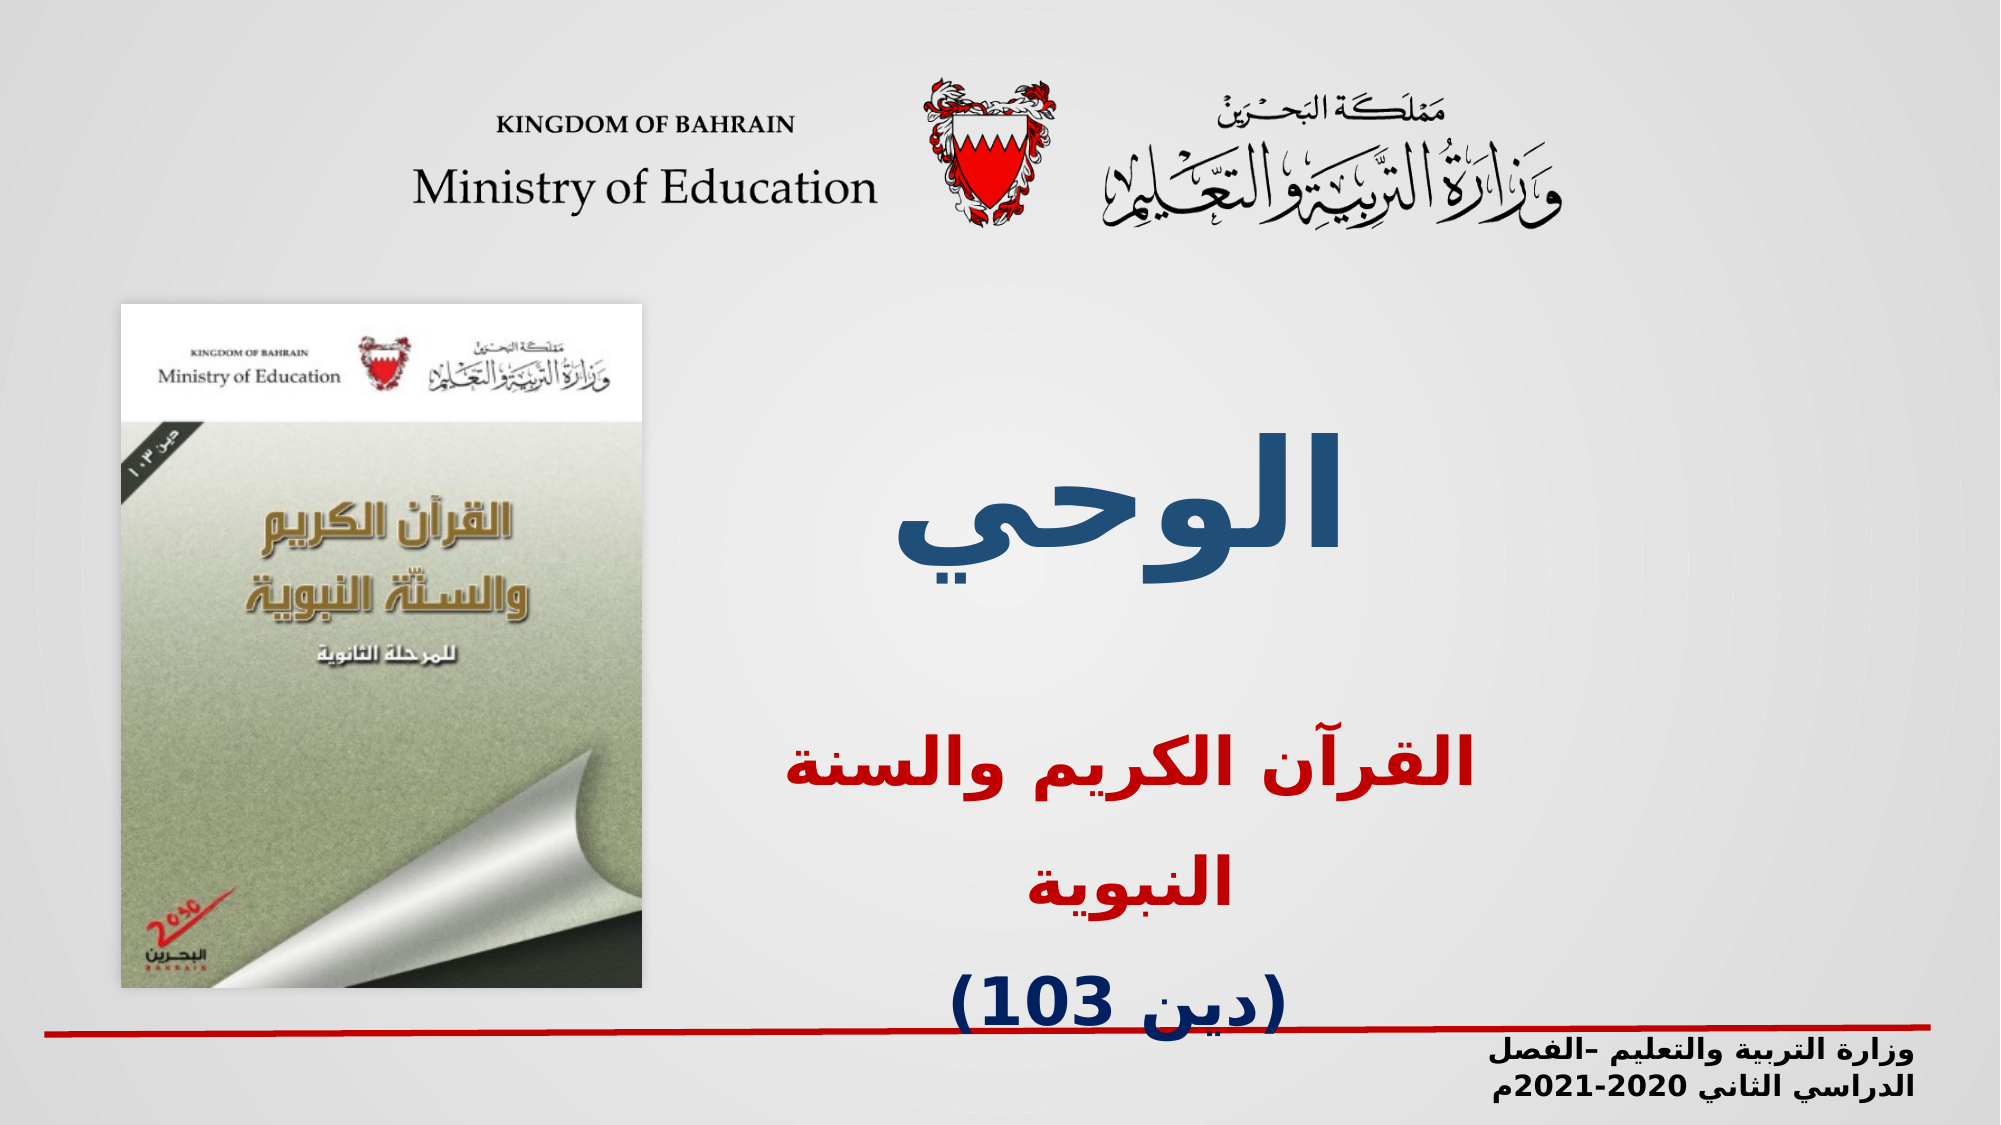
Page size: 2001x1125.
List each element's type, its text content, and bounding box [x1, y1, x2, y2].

picture [121, 304, 642, 988]
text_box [44, 1027, 1931, 1035]
text_box القرآن الكريم والسنة النبوية (دين 103) [721, 671, 1540, 1027]
text_box القرآن الكريم والسنة النبوية (دين 103) [721, 1035, 1540, 1046]
text_box الوحي [475, 269, 1765, 646]
text_box وزارة التربية والتعليم –الفصل الدراسي الثاني 2020-2021م [1369, 1035, 1931, 1097]
picture [399, 62, 1575, 257]
